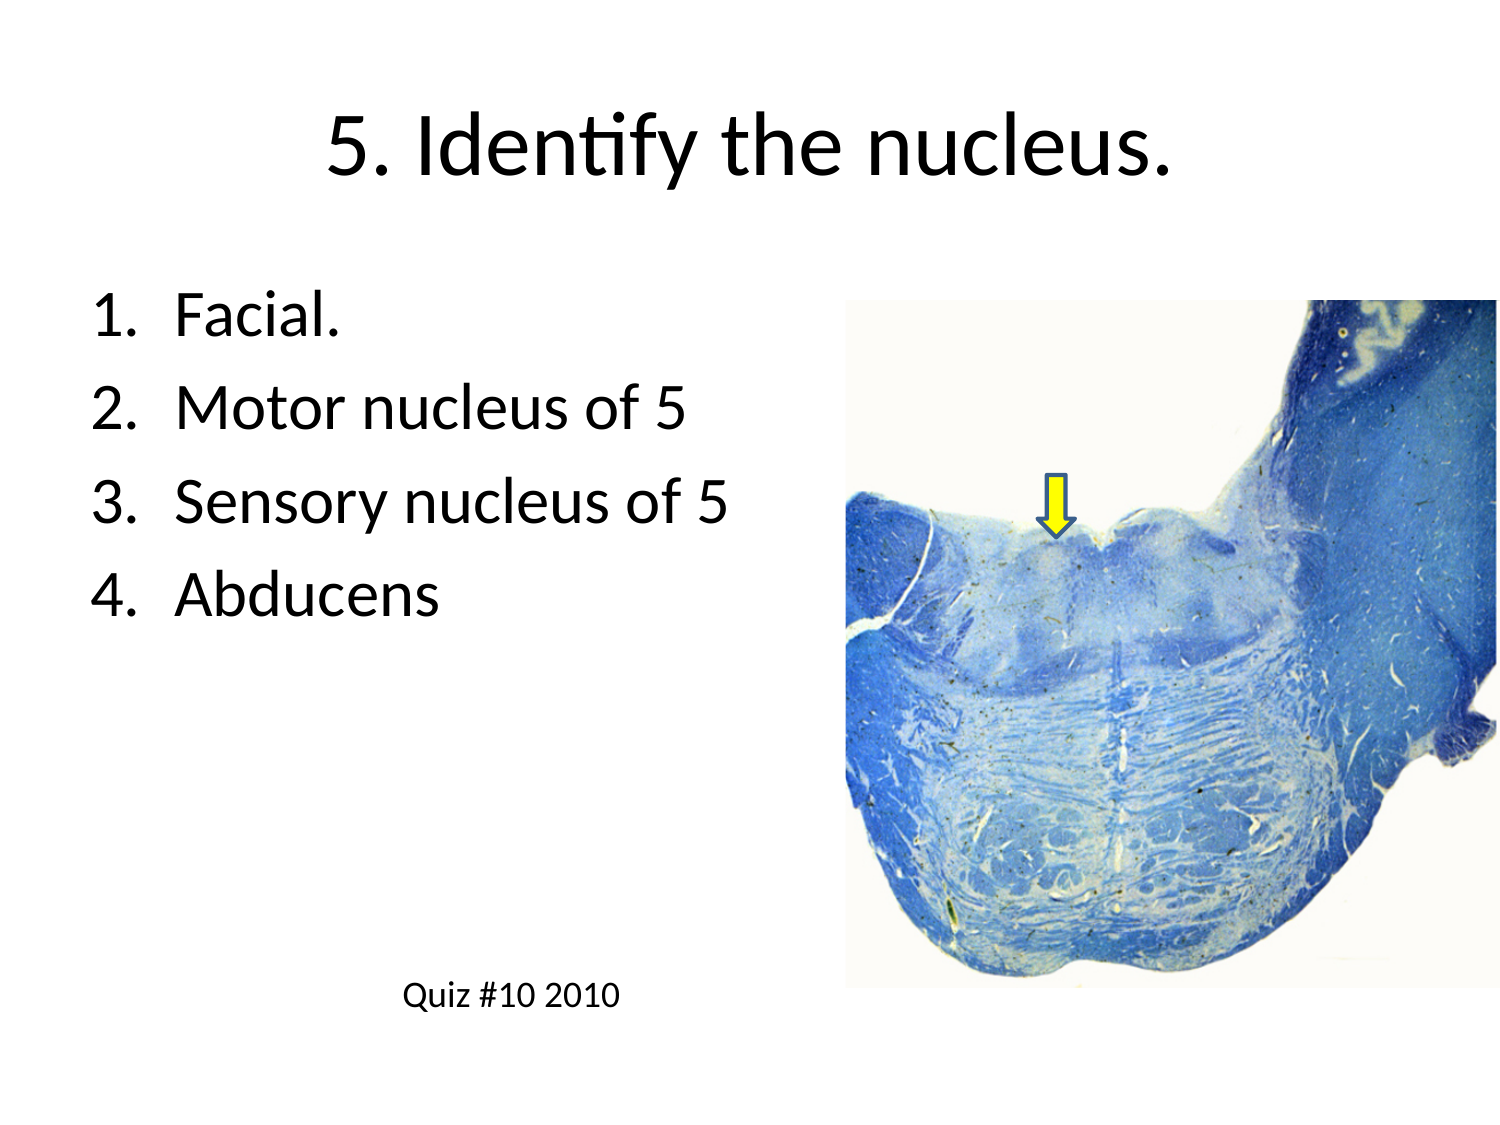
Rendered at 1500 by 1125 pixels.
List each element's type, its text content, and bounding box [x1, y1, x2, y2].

title 5. Identify the nucleus. [75, 45, 1425, 233]
text_box Quiz #10 2010 [387, 962, 638, 1023]
list Facial. Motor nucleus of 5 Sensory nucleus of 5 Abducens [75, 262, 750, 1005]
picture [845, 299, 1500, 988]
